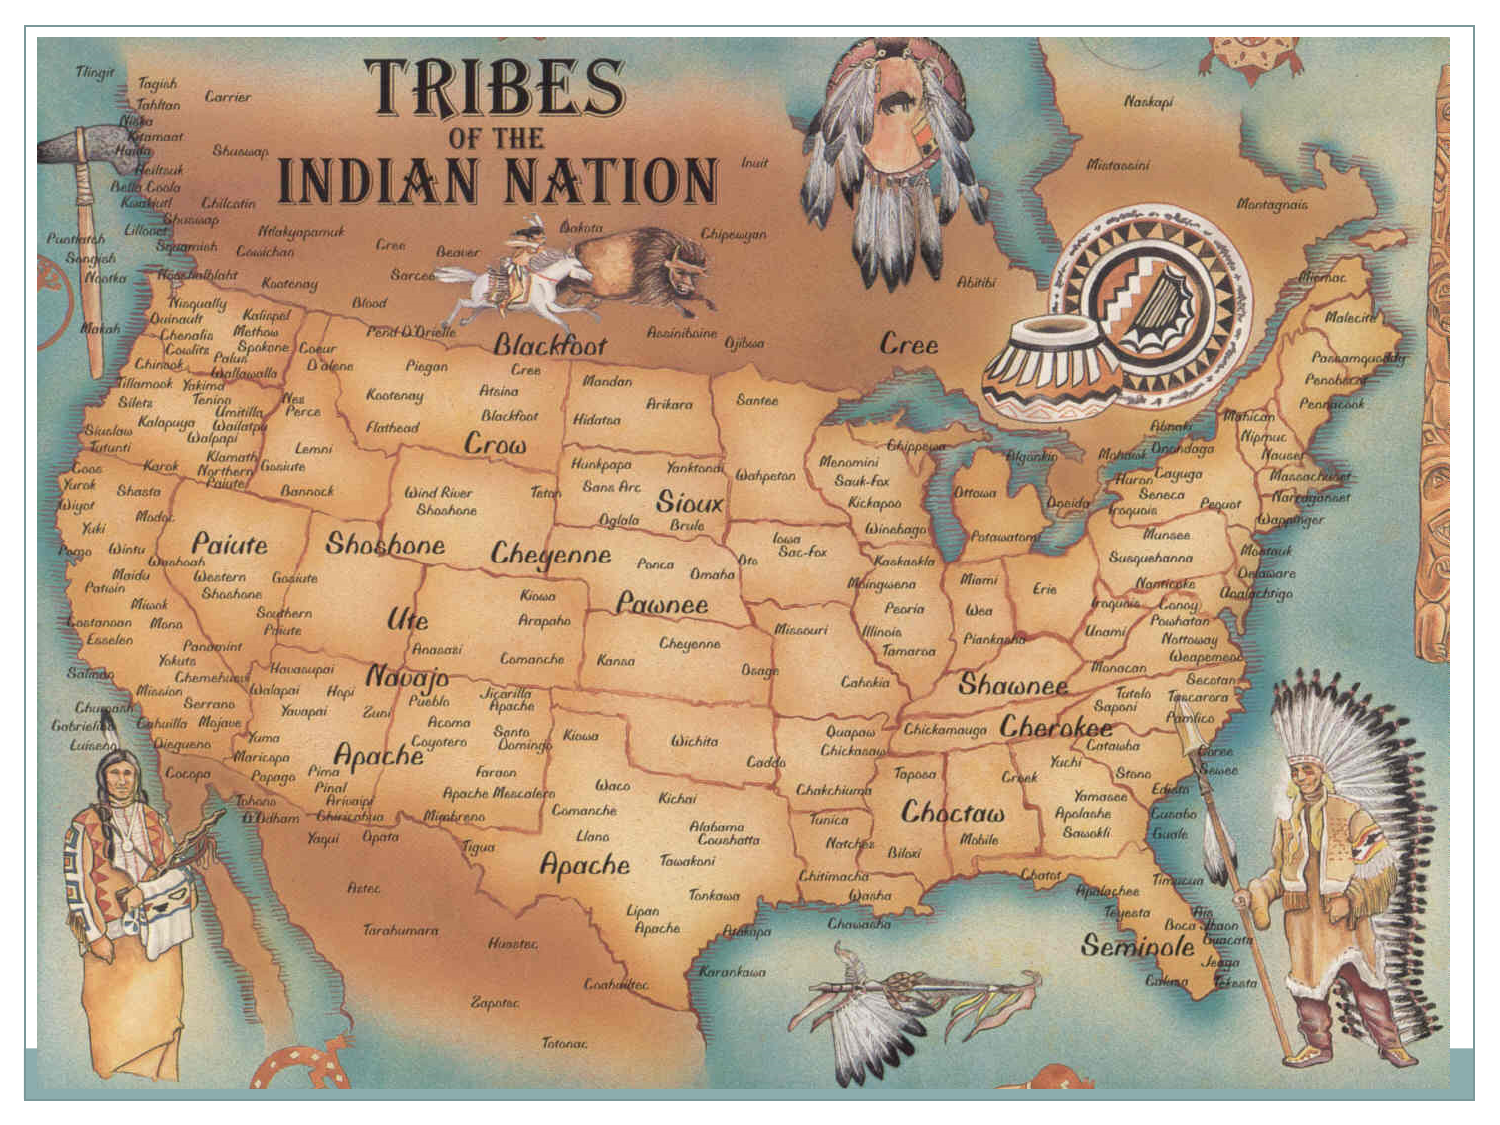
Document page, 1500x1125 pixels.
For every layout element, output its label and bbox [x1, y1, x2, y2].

picture [37, 37, 1451, 1089]
